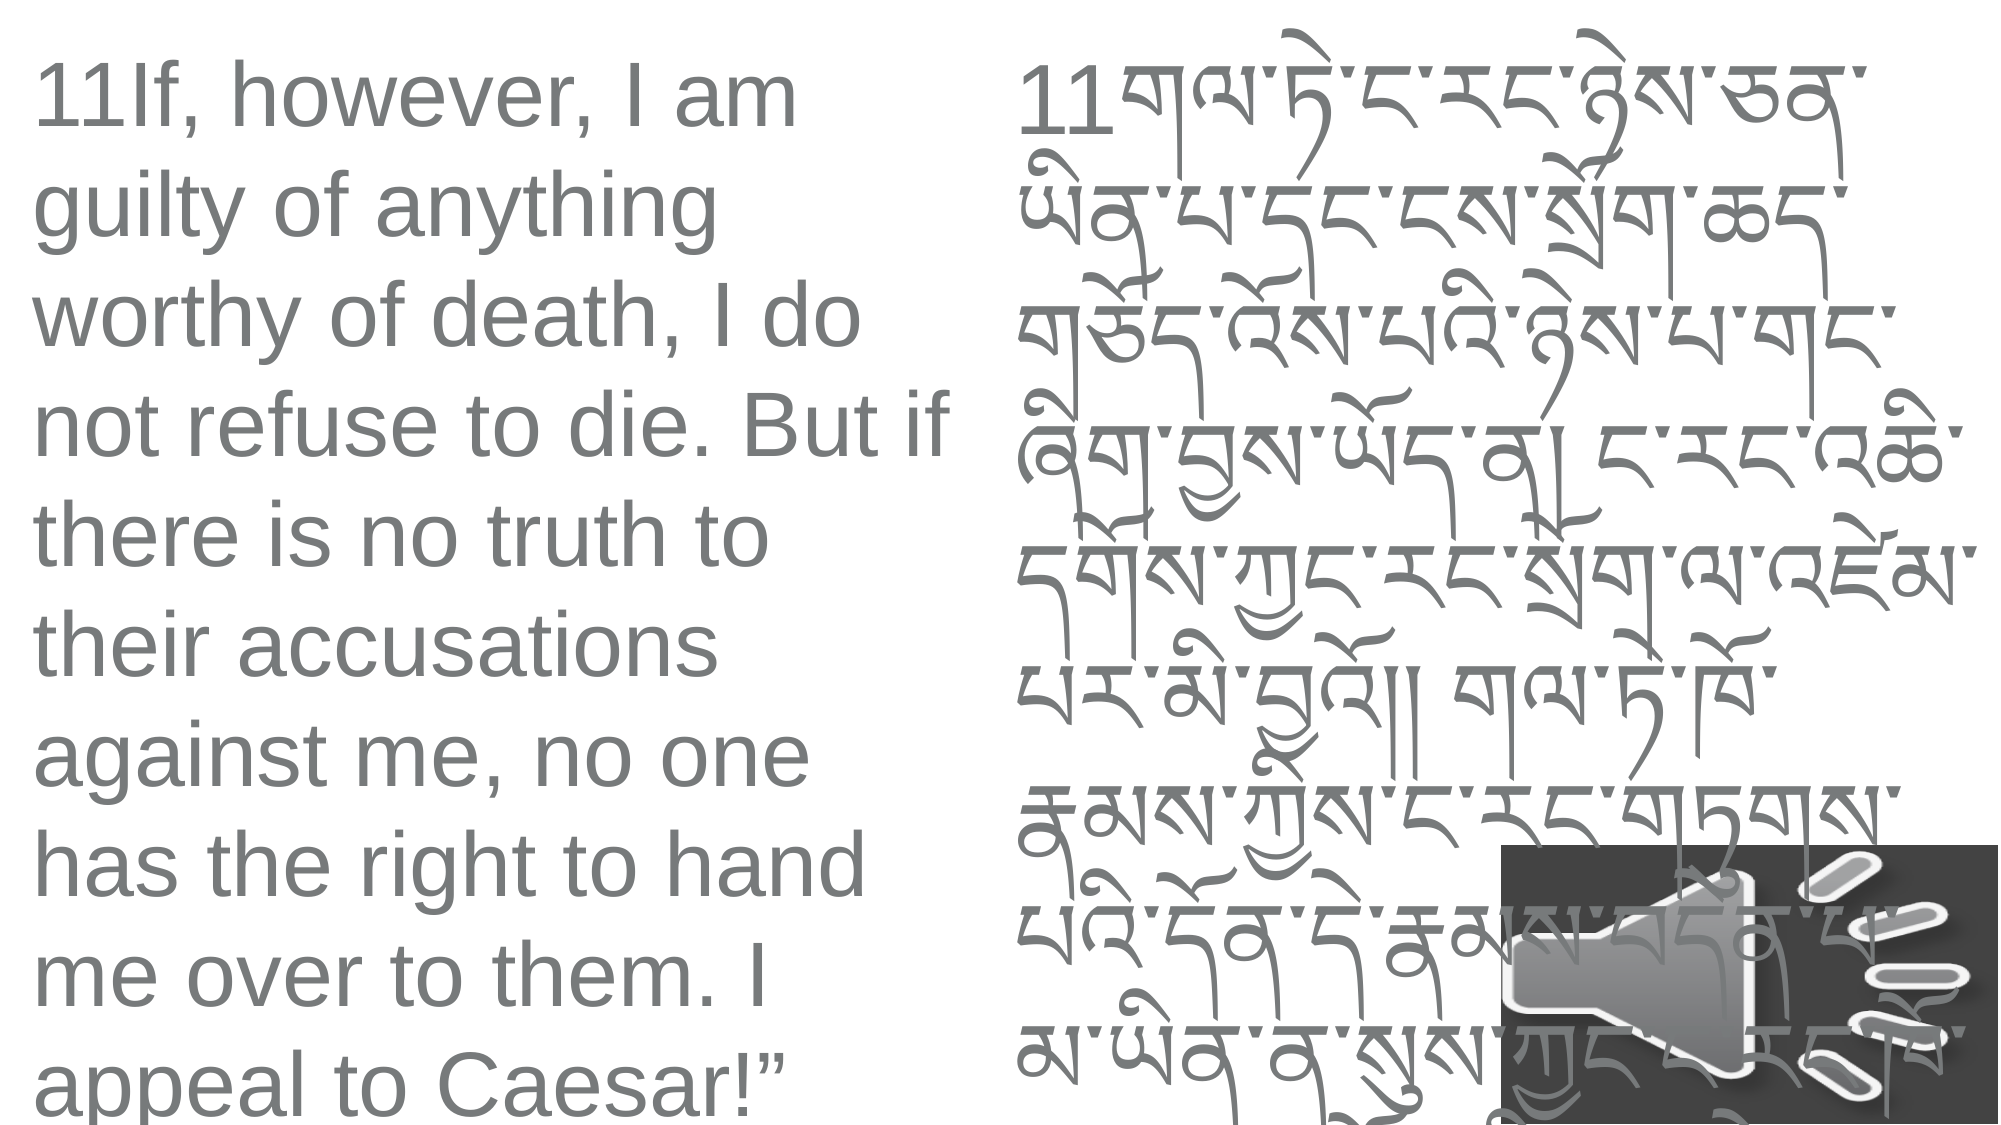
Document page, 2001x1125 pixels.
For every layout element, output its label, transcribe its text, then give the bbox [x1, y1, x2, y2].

picture [1500, 843, 2000, 1125]
text_box 11If, however, I am guilty of anything worthy of death, I do not refuse to die. But if there is no truth to their accusations against me, no one has the right to hand me over to them. I appeal to Caesar!” [18, 27, 973, 1104]
text_box 11གལ་ཏེ་ང་རང་ཉེས་ཅན་ཡིན་པ་དང་ངས་སྲོག་ཆད་གཅོད་འོས་པའི་ཉེས་པ་གང་ཞིག་བྱས་ཡོད༌ན། ང་རང་འཆི་དགོས་ཀྱང་རང་སྲོག་ལ་འཛེམ་པར་མི༌བྱའོ།། གལ་ཏེ་ཁོ་རྣམས་ཀྱིས་ང་རང་གཏུགས་པའི་དོན་དེ་རྣམས་བདེན་པ་མ་ཡིན་ན་སུས་ཀྱང་ང་རང་ཁོ་རྣམས་ལ་སྤྲོད་མི་རུང༌སྟེ། ངས་ཀྱང་སེ་བཟིར་ལ་གཏུག་བཤེར་ཞུ་རྒྱུ་ཡིན་ཞེས་གསུངས༌ཤིང༌། [999, 27, 2000, 1104]
